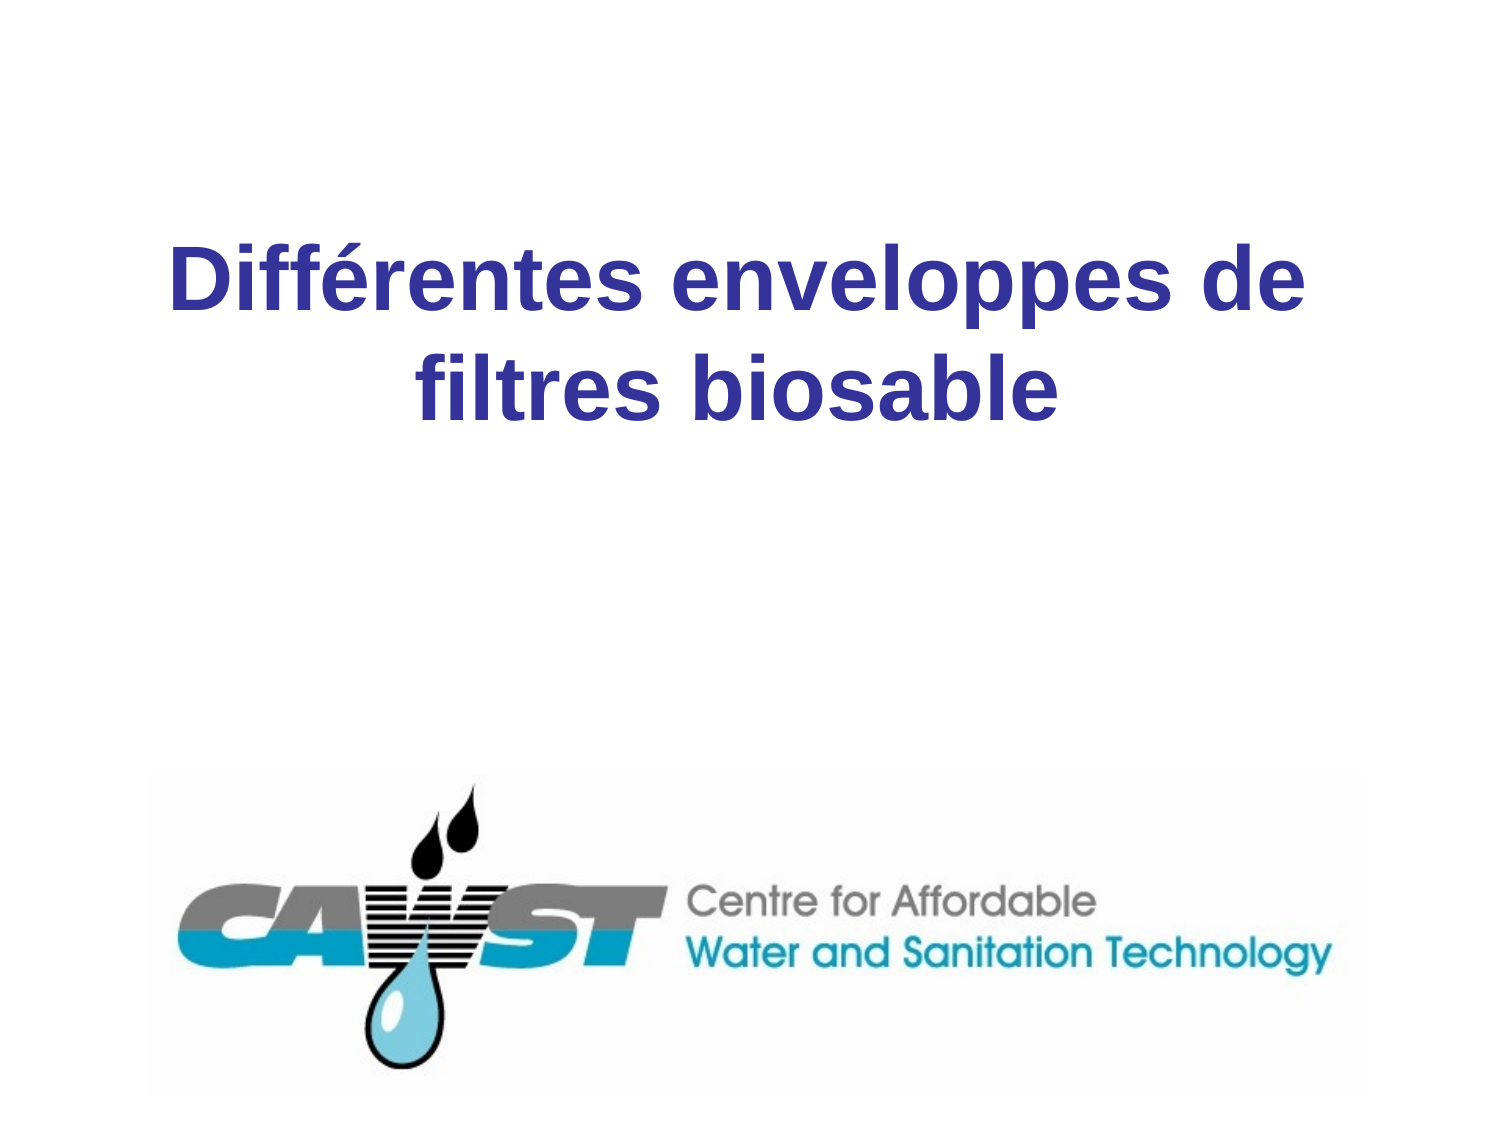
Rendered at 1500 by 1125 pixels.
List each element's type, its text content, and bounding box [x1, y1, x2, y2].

title Différentes enveloppes de filtres biosable [100, 208, 1376, 450]
picture [147, 774, 1361, 1096]
